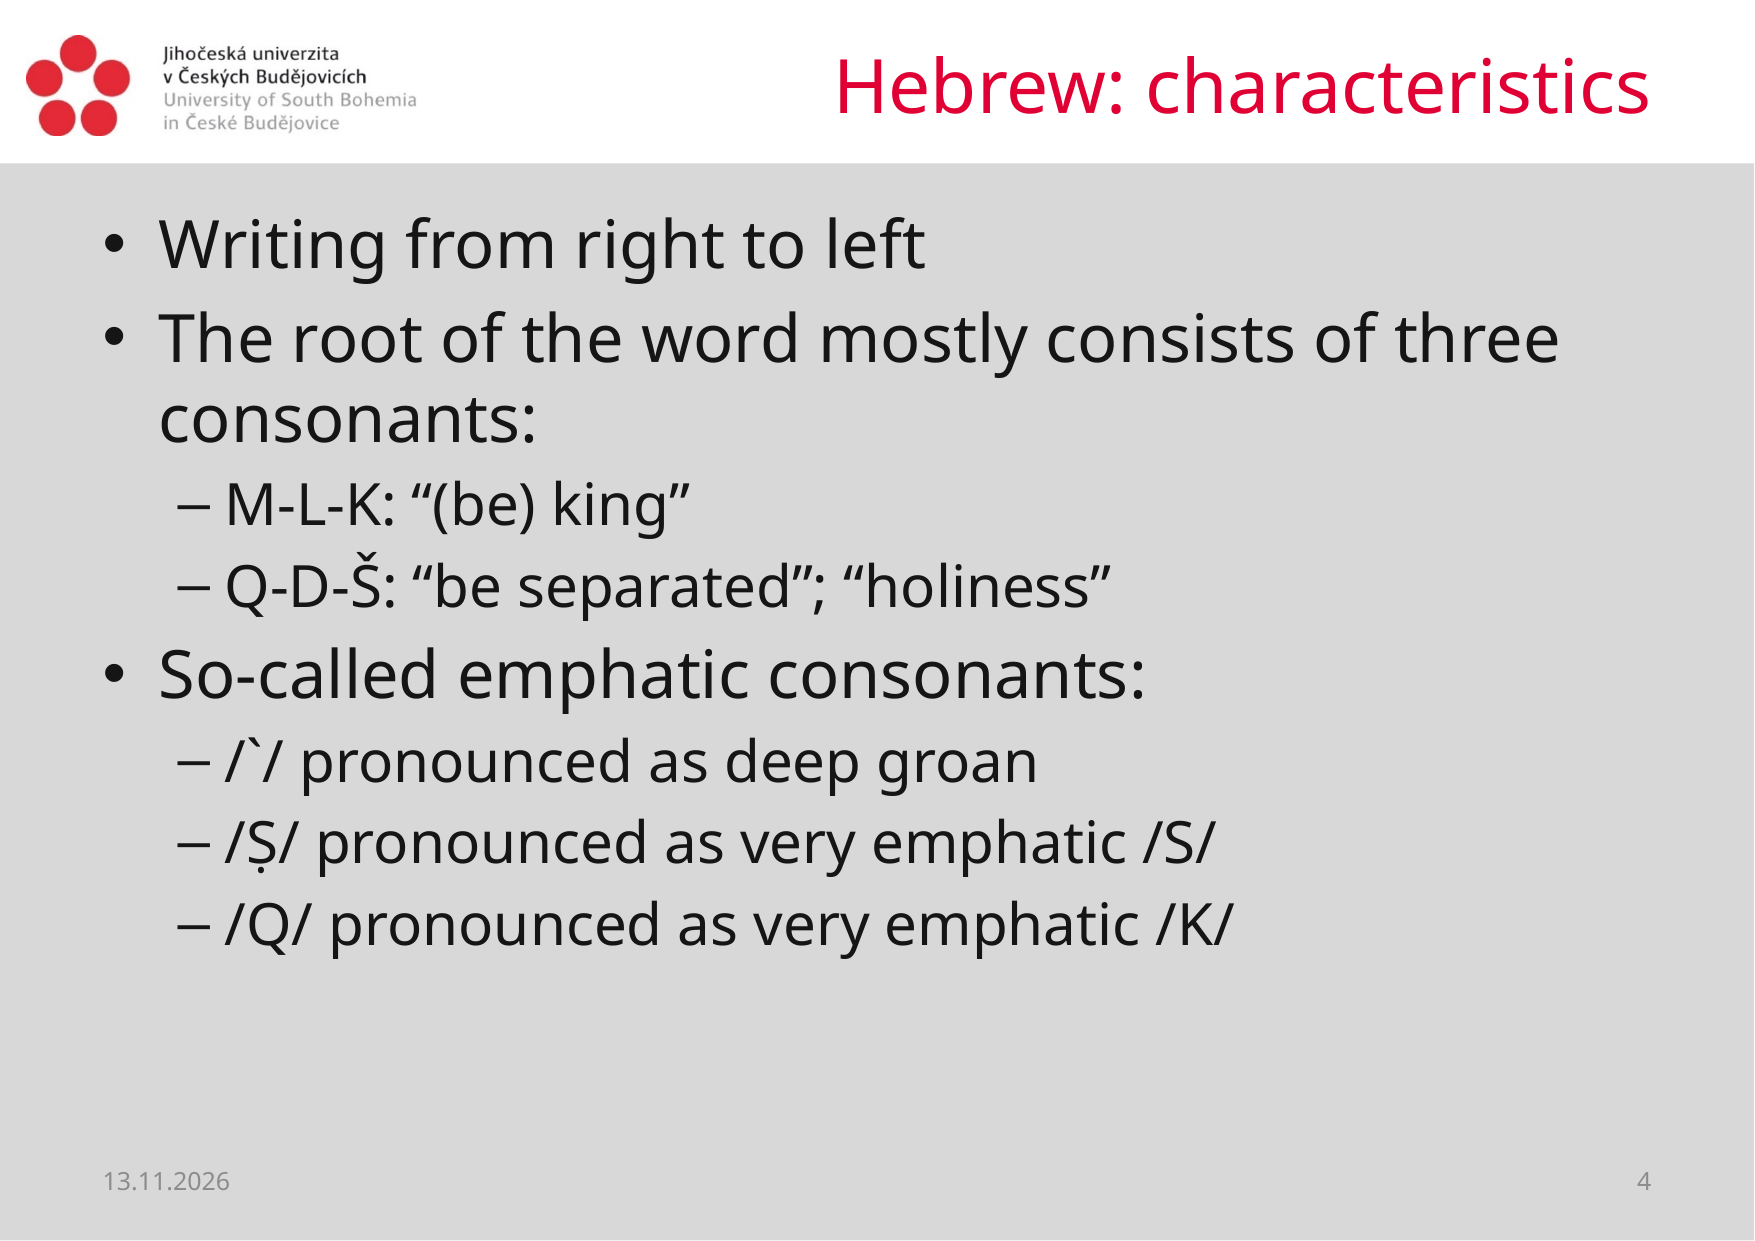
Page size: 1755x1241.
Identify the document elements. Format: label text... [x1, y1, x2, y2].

picture [26, 35, 417, 136]
slide_number 4 [1257, 1149, 1667, 1216]
title Hebrew: characteristics [448, 29, 1667, 139]
list Writing from right to left The root of the word mostly consists of three consonants: M-L-K: “(be) king” Q-D-Š: “be separated”; “holiness” So-called emphatic consonants: /`/ pronounced as deep groan /Ṣ/ pronounced as very emphatic /S/ /Q/ pronounced as very emphatic /K/ [87, 194, 1667, 1109]
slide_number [87, 1149, 498, 1216]
